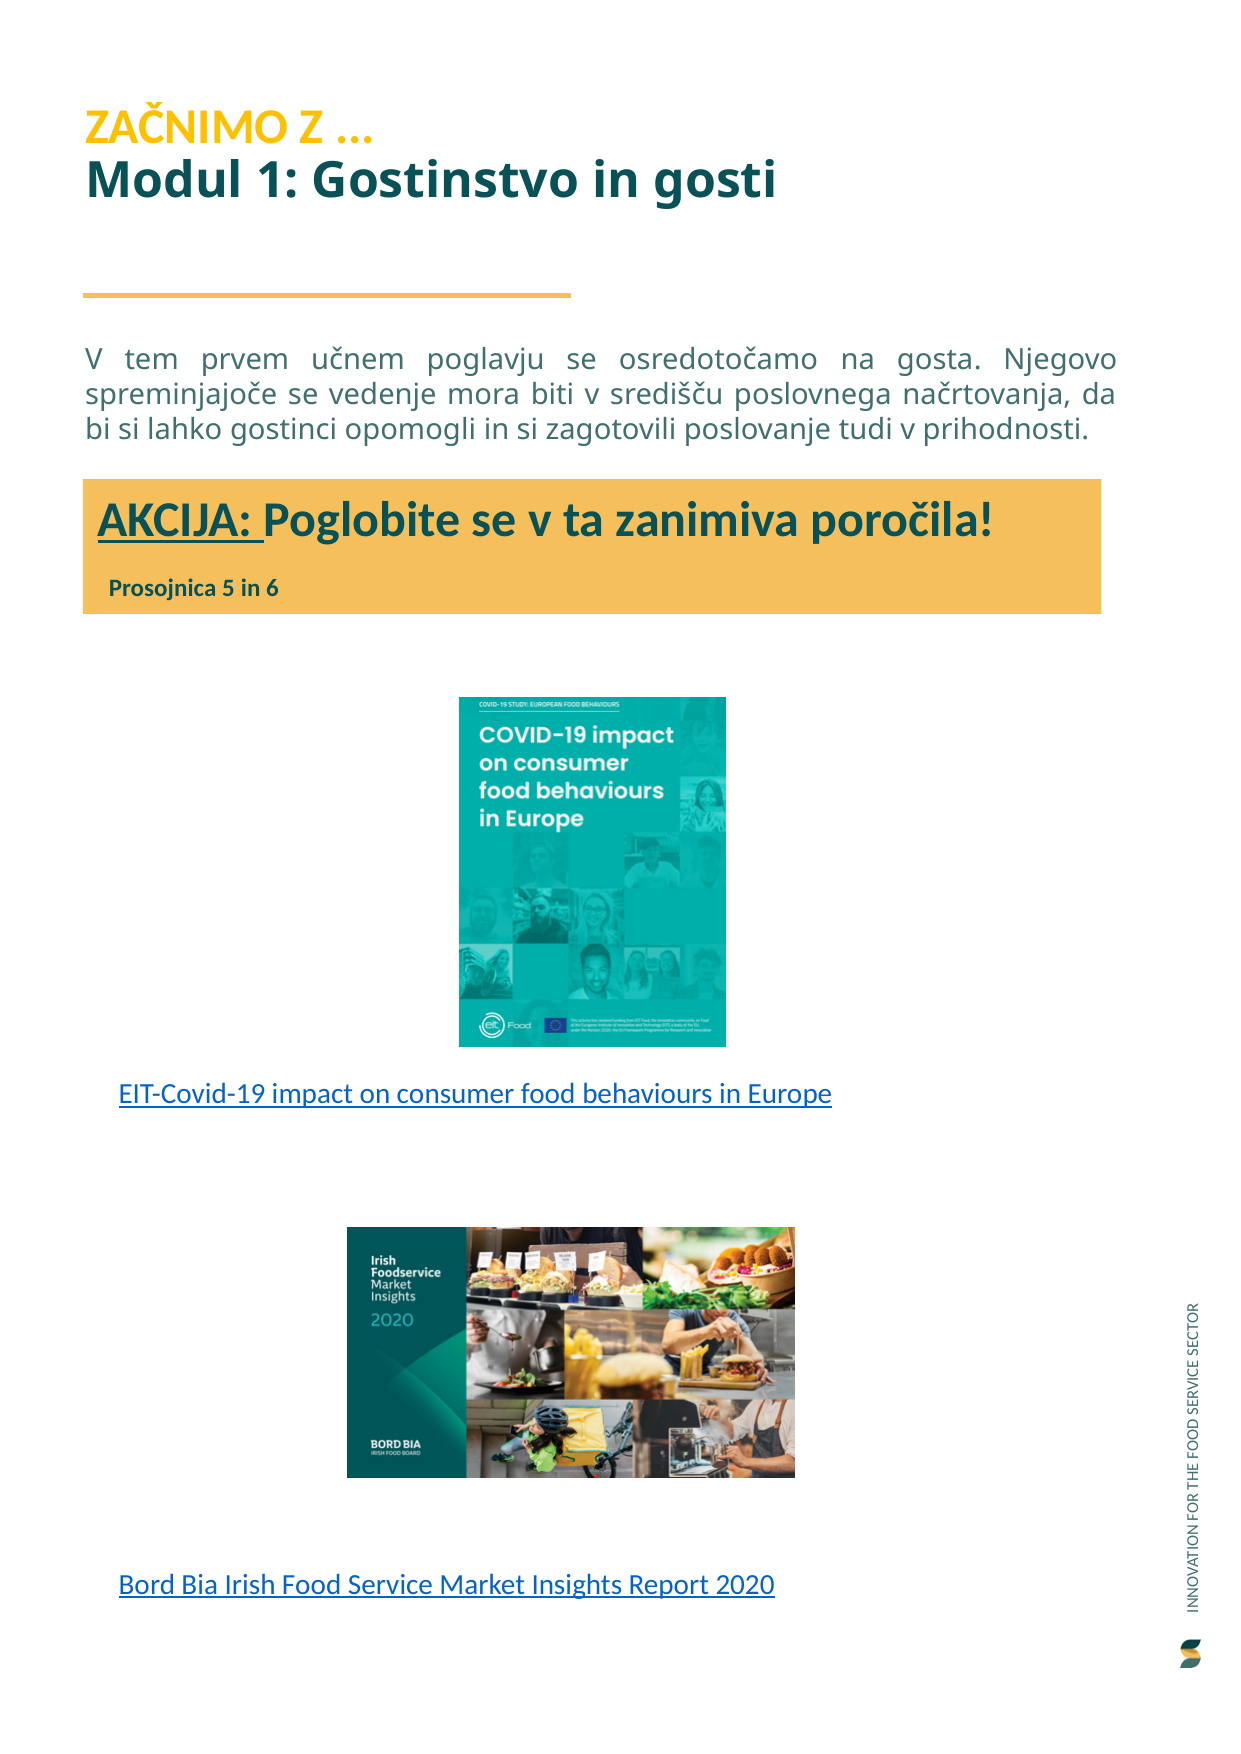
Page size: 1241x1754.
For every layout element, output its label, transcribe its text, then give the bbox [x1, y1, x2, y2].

text_box EIT-Covid-19 impact on consumer food behaviours in Europe [103, 1067, 1063, 1117]
list V tem prvem učnem poglavju se osredotočamo na gosta. Njegovo spreminjajoče se vedenje mora biti v središču poslovnega načrtovanja, da bi si lahko gostinci opomogli in si zagotovili poslovanje tudi v prihodnosti. [70, 332, 1133, 547]
picture [459, 697, 726, 1047]
text_box AKCIJA: Poglobite se v ta zanimiva poročila! Prosojnica 5 in 6 [82, 479, 1102, 614]
picture [347, 1227, 795, 1479]
text_box Bord Bia Irish Food Service Market Insights Report 2020 [103, 1557, 1028, 1608]
list ZAČNIMO Z ... Modul 1: Gostinstvo in gosti [70, 92, 1121, 265]
list [88, 676, 1241, 1719]
